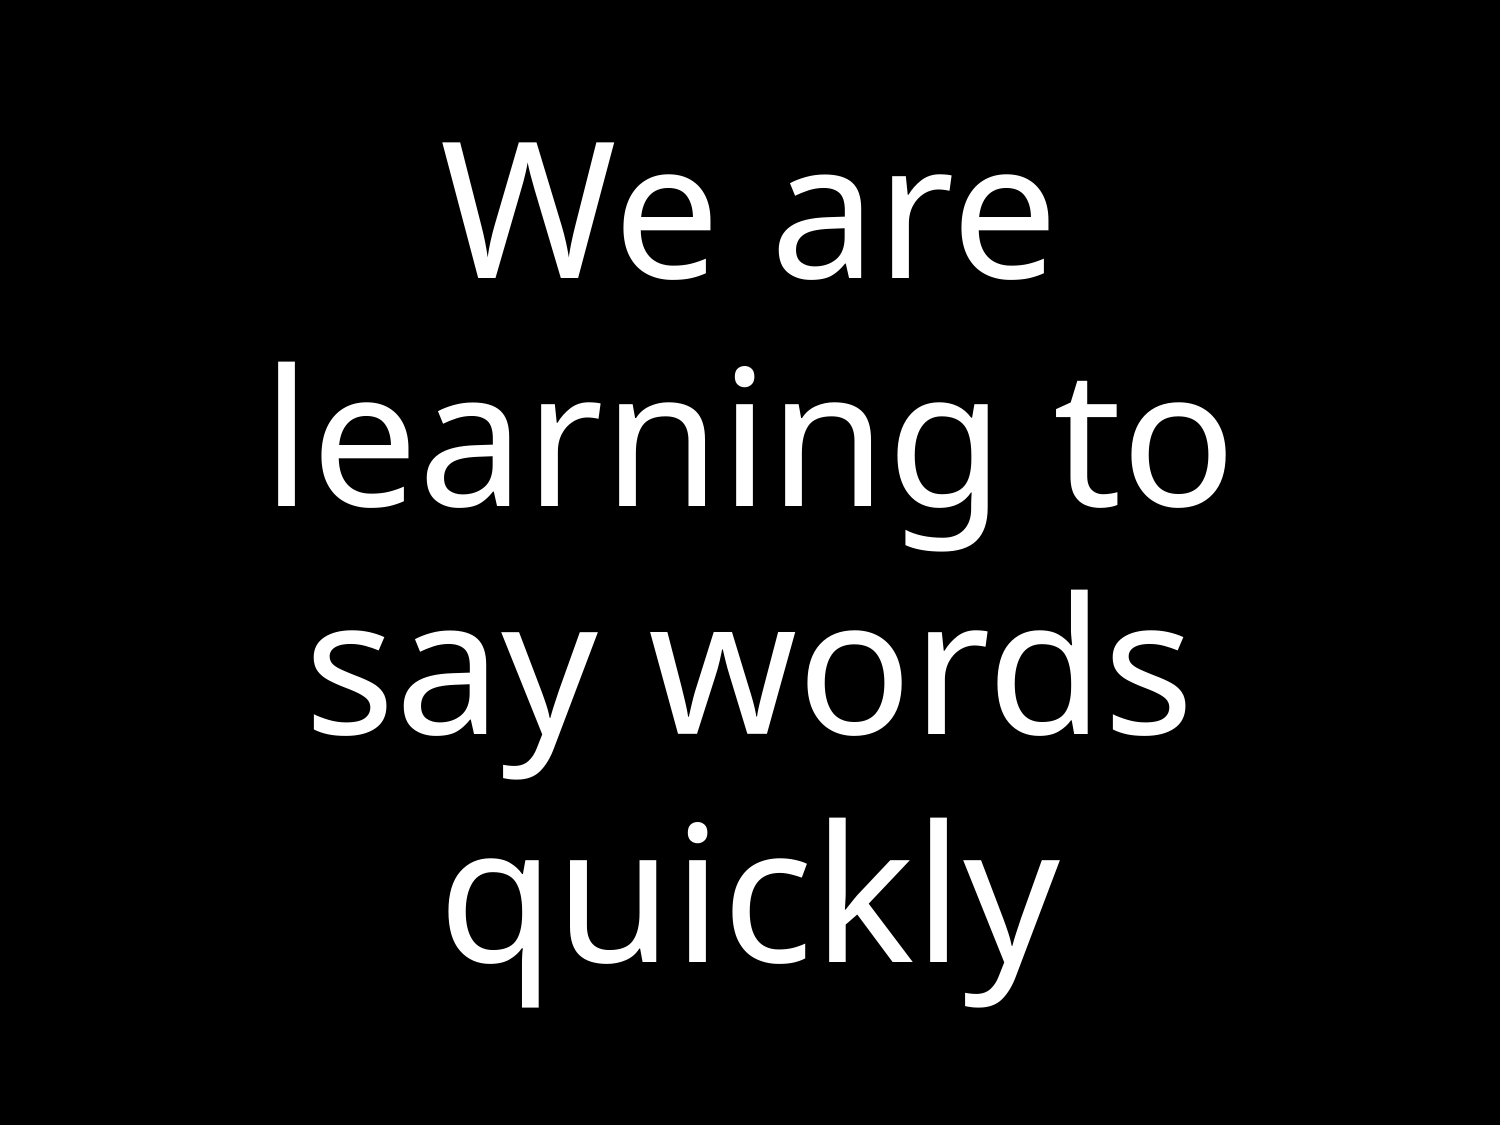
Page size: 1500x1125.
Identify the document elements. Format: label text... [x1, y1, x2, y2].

title We are learning to say words quickly [112, 78, 1388, 1012]
